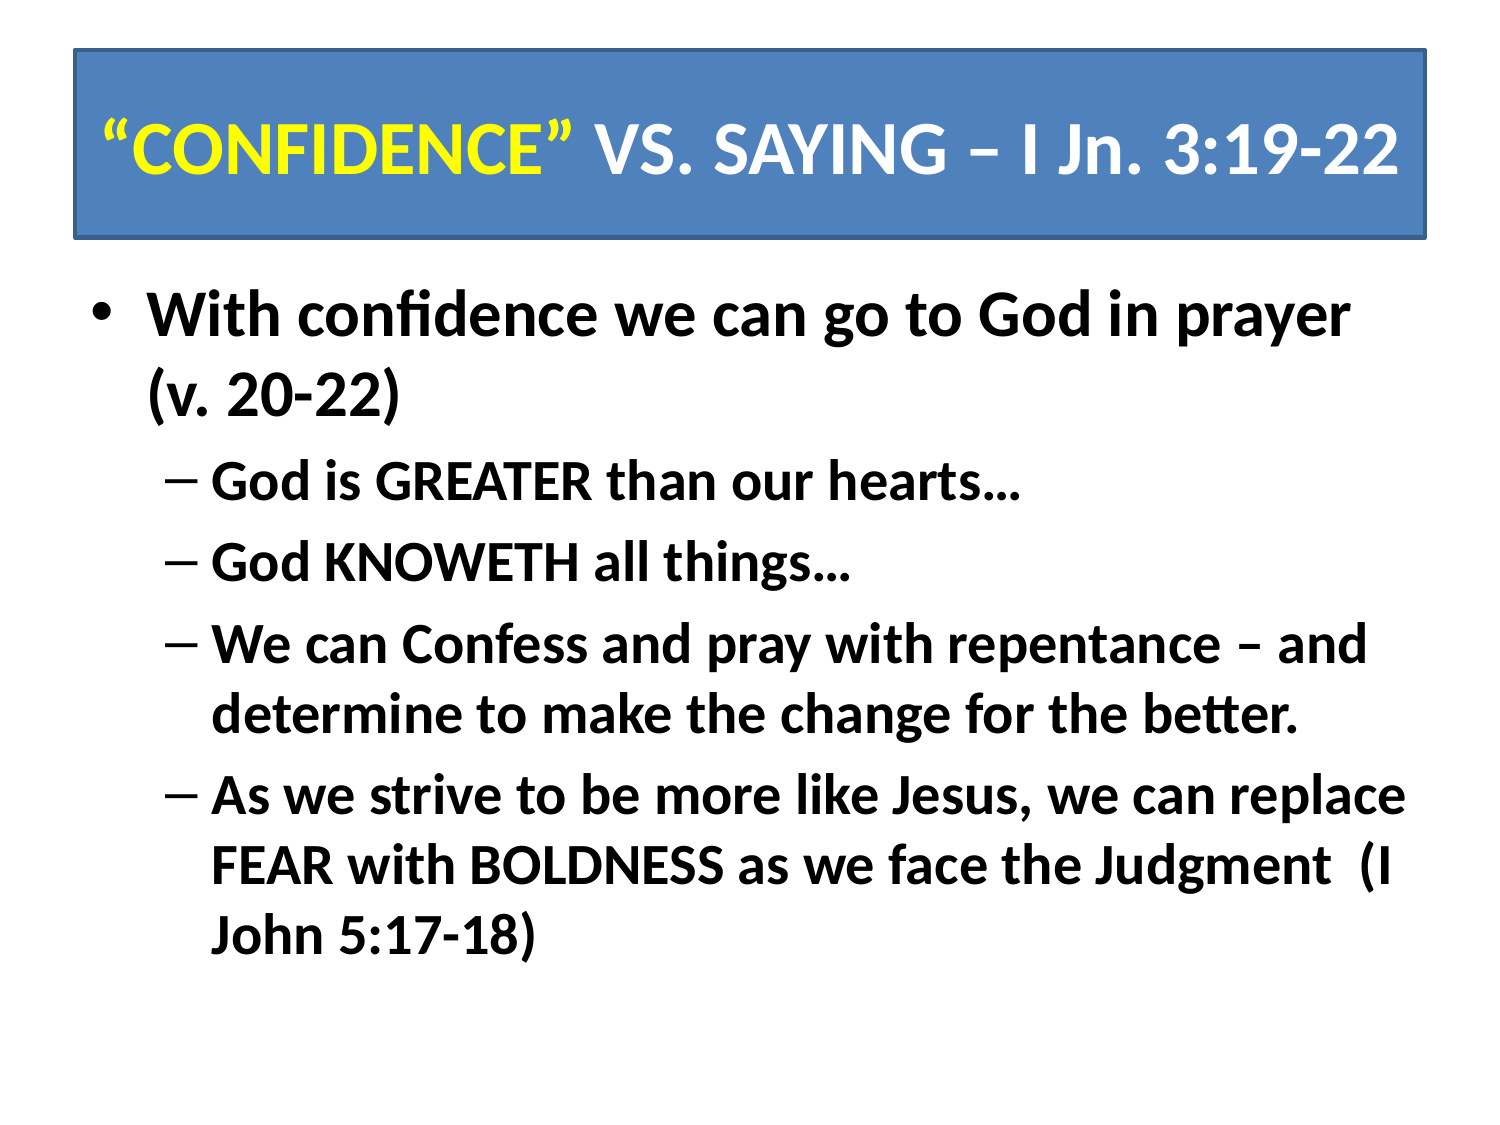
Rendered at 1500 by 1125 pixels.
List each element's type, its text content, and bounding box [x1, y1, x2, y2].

title “CONFIDENCE” VS. SAYING – I Jn. 3:19-22 [73, 48, 1427, 240]
list With confidence we can go to God in prayer (v. 20-22) God is GREATER than our hearts… God KNOWETH all things… We can Confess and pray with repentance – and determine to make the change for the better. As we strive to be more like Jesus, we can replace FEAR with BOLDNESS as we face the Judgment (I John 5:17-18) [75, 262, 1425, 1088]
